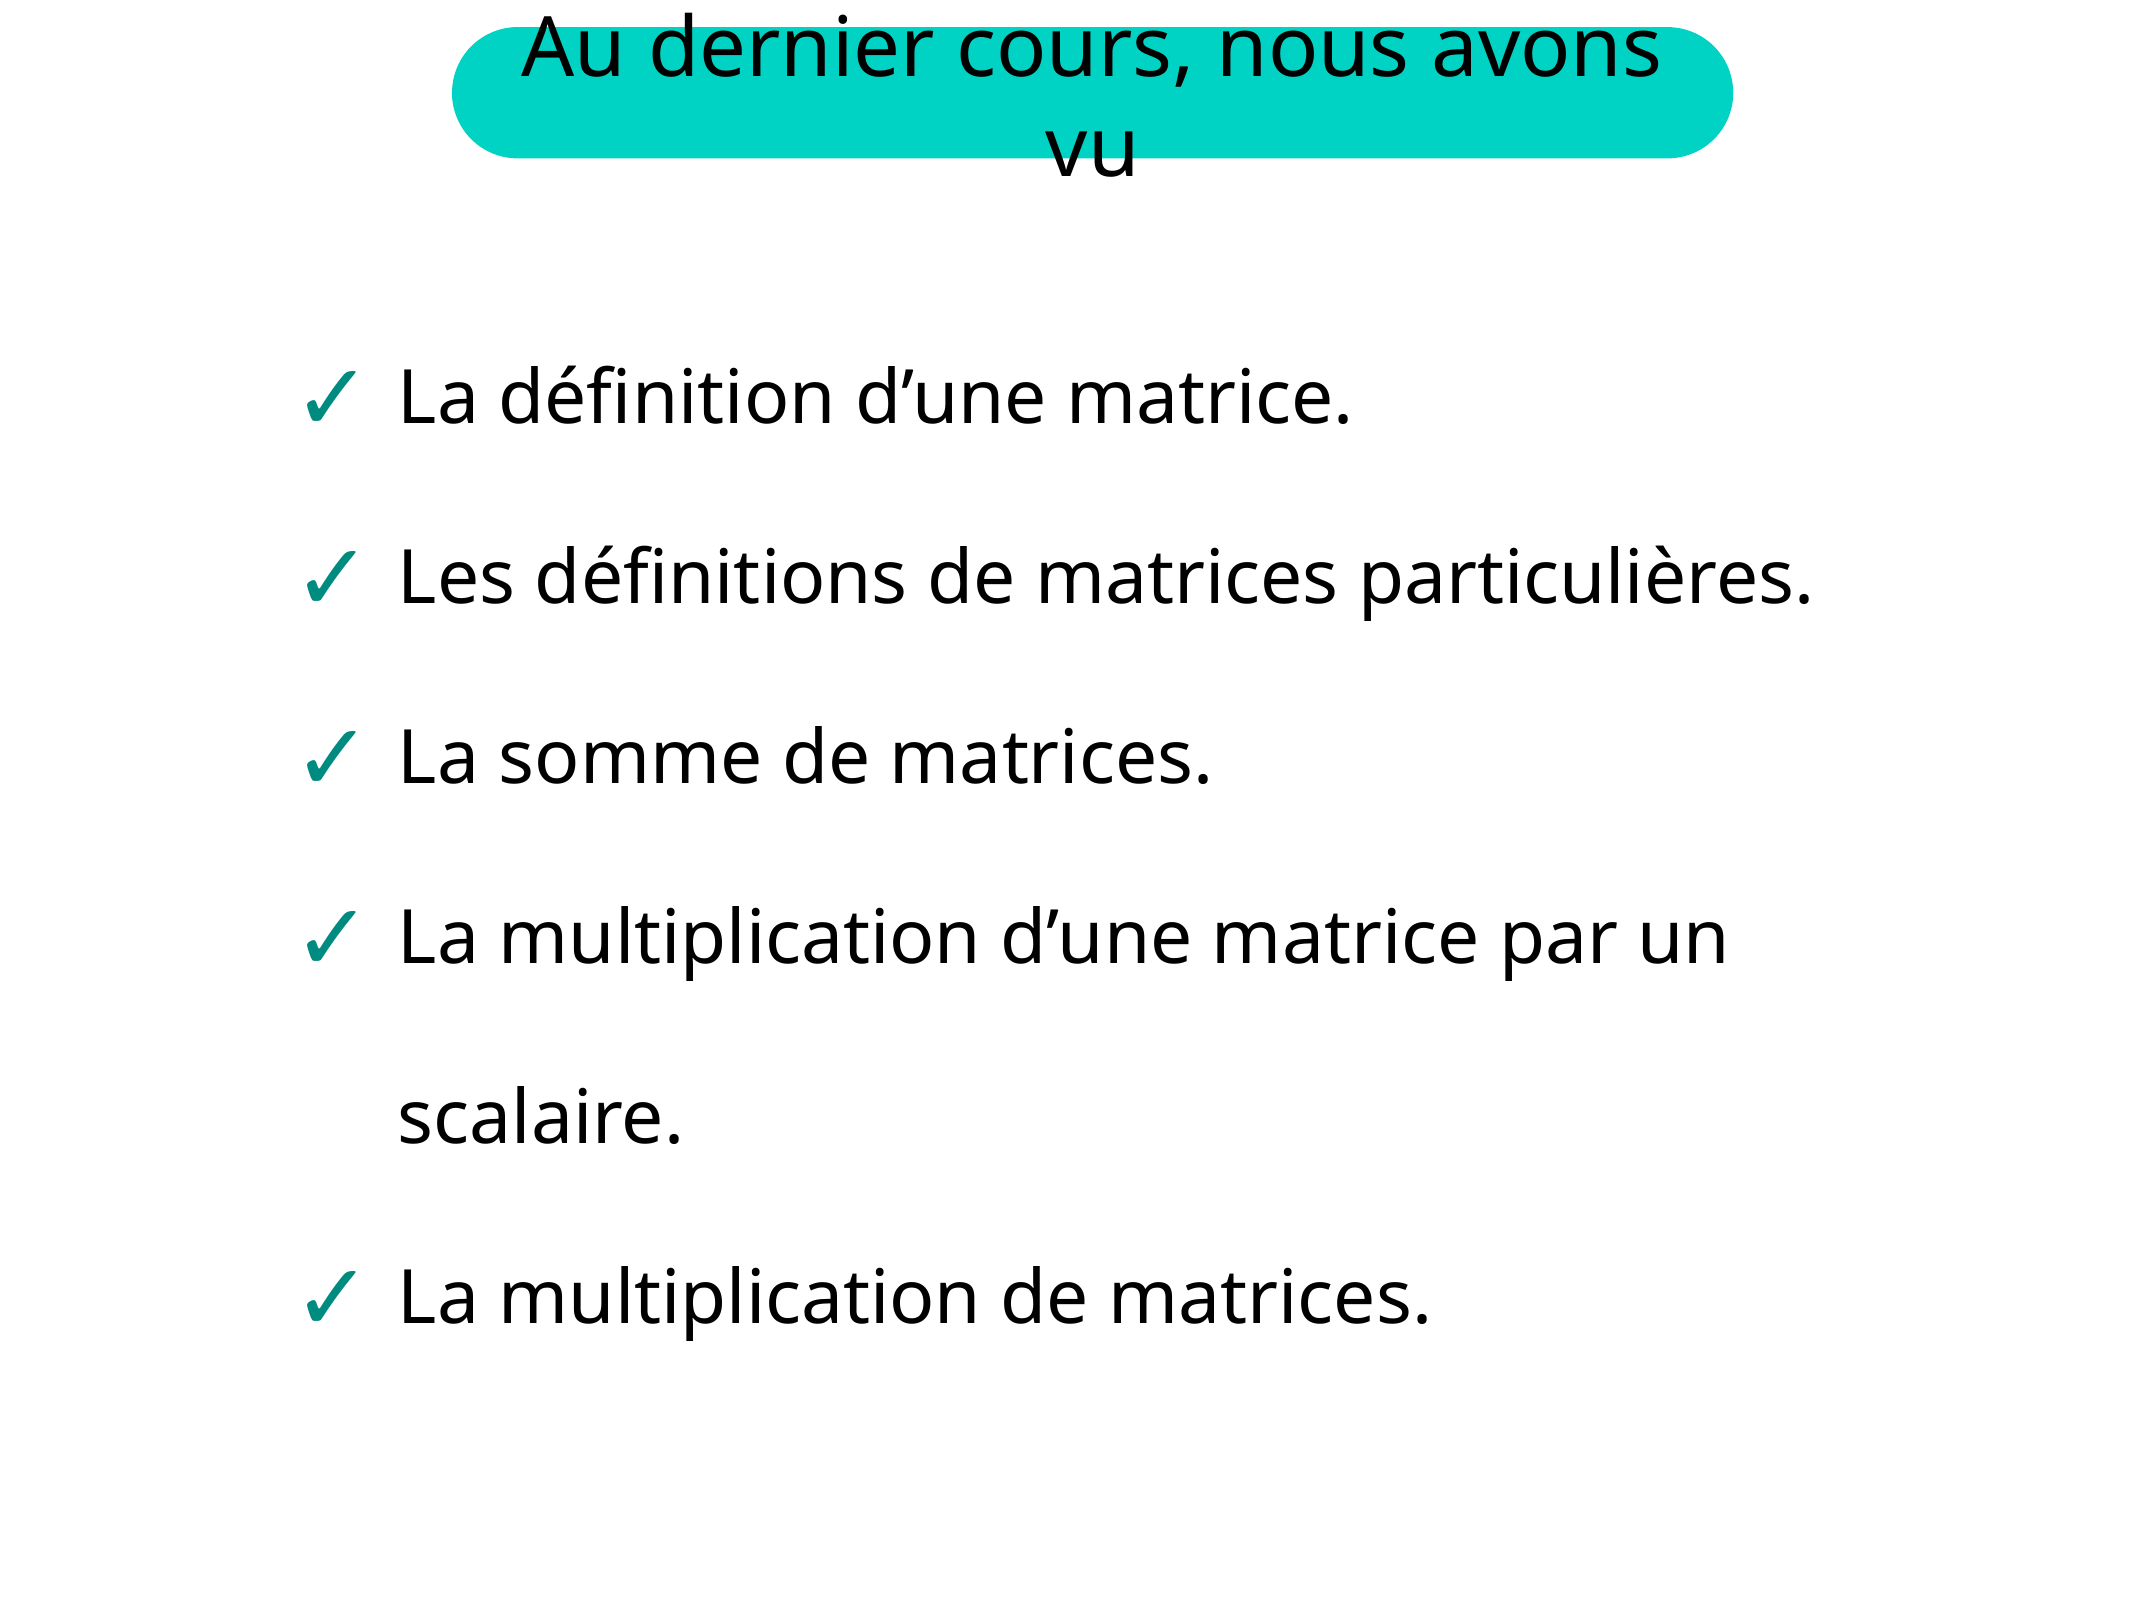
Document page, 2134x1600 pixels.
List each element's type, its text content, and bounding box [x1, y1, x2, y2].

text_box Au dernier cours, nous avons vu [451, 27, 1734, 159]
text_box La définition d’une matrice. Les définitions de matrices particulières. La somme de matrices. La multiplication d’une matrice par un scalaire. La multiplication de matrices. [285, 250, 1848, 1348]
